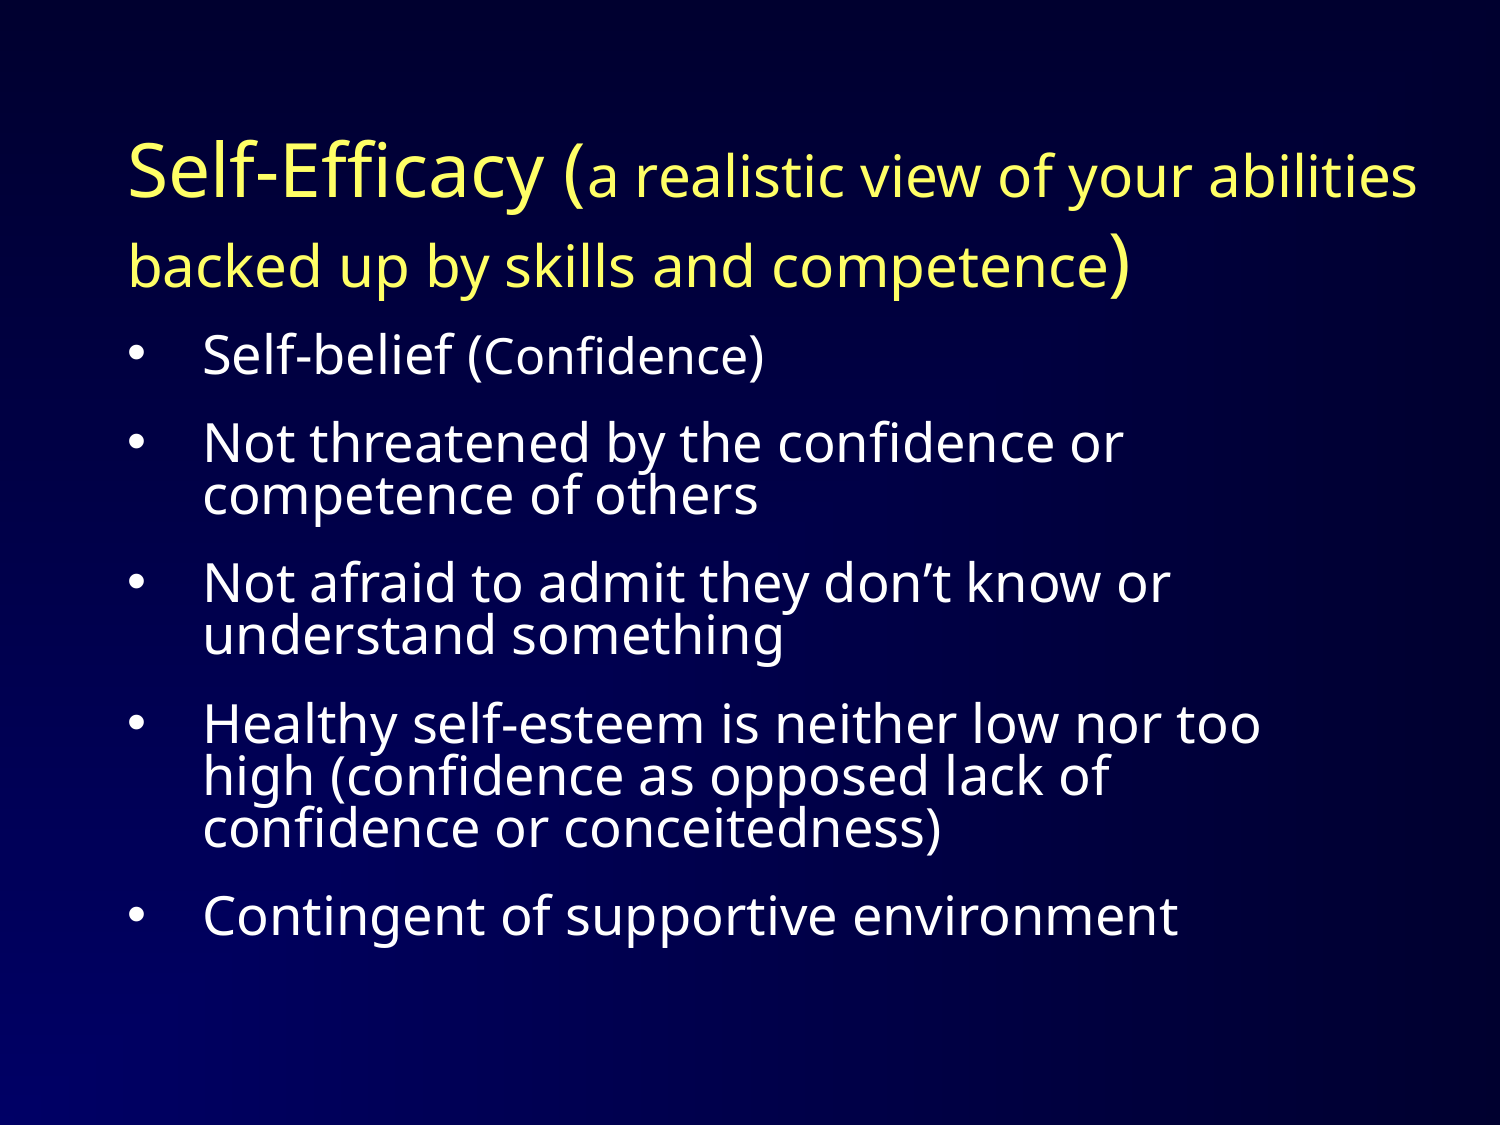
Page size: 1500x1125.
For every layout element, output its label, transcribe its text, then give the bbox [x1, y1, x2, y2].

picture [0, 0, 1500, 1125]
list Self-belief (Confidence) Not threatened by the confidence or competence of others Not afraid to admit they don’t know or understand something Healthy self-esteem is neither low nor too high (confidence as opposed lack of confidence or conceitedness) Contingent of supportive environment [112, 324, 1388, 1000]
title Self-Efficacy (a realistic view of your abilities backed up by skills and competence) [112, 99, 1500, 325]
